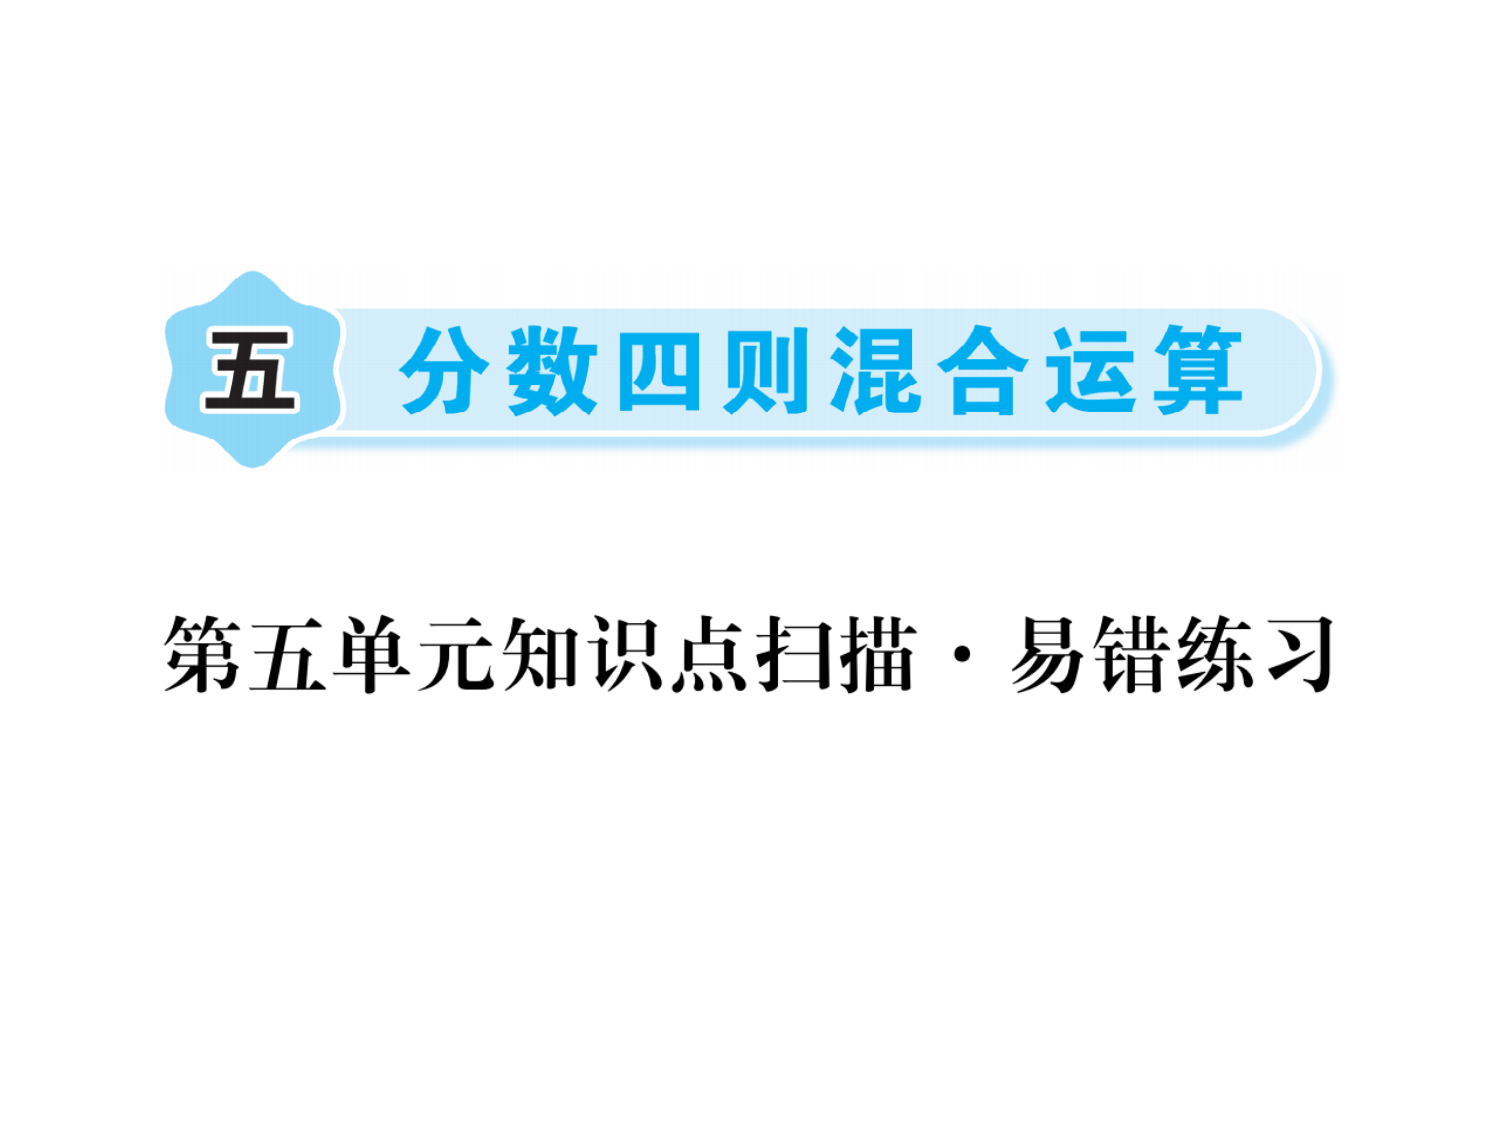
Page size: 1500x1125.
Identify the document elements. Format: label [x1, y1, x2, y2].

picture [159, 609, 1341, 698]
picture [159, 262, 1341, 472]
